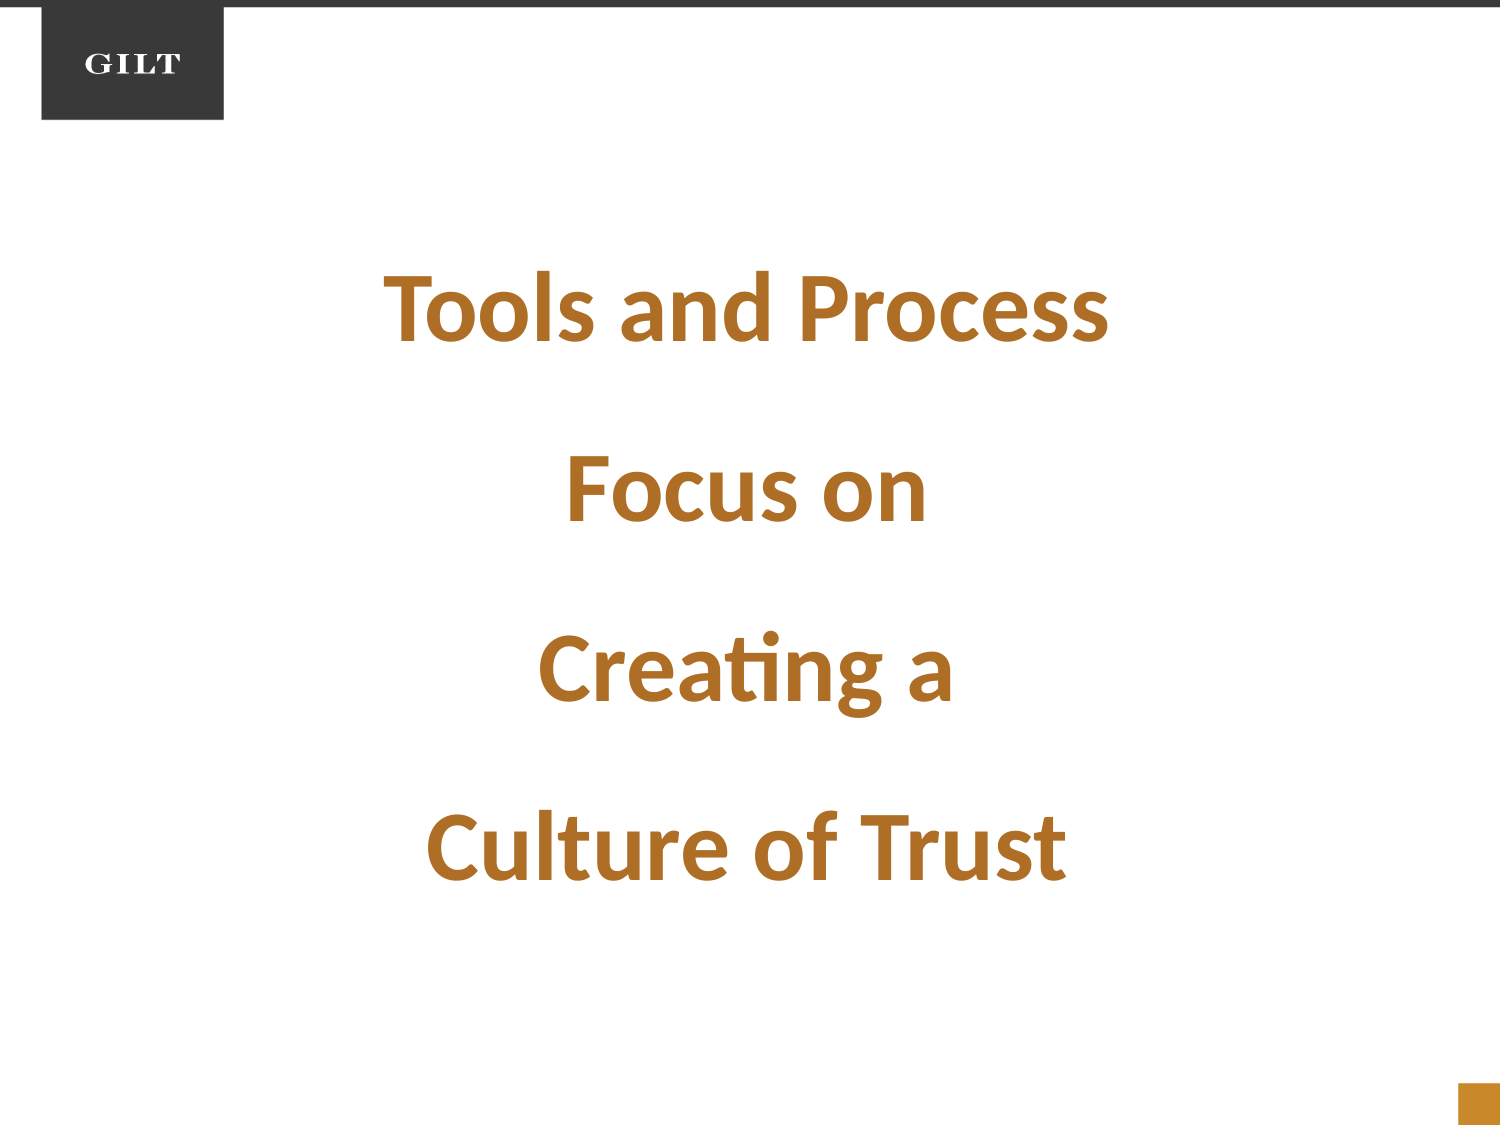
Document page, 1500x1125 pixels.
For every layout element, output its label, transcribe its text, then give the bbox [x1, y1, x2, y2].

text_box Tools and Process Focus on Creating a Culture of Trust [135, 173, 1360, 909]
picture [0, 0, 1500, 1125]
